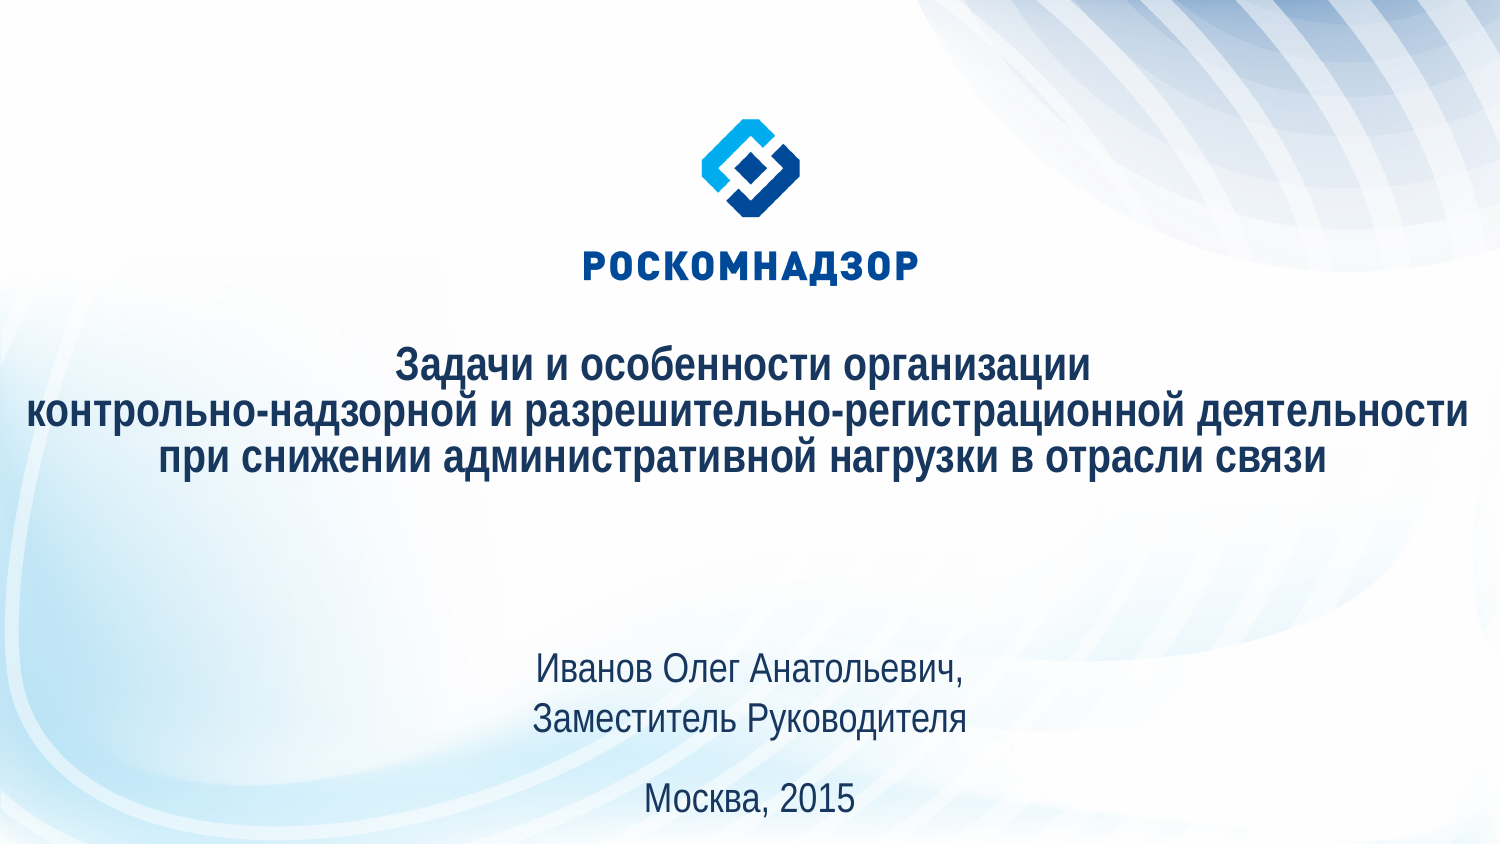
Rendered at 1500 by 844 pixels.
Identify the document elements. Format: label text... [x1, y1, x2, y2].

text_box Москва, 2015 [629, 763, 871, 829]
picture [0, 0, 1500, 844]
text_box Иванов Олег Анатольевич, Заместитель Руководителя [517, 633, 983, 749]
text_box Задачи и особенности организации контрольно-надзорной и разрешительно-регистрационной деятельности при снижении административной нагрузки в отрасли связи [0, 336, 1488, 489]
